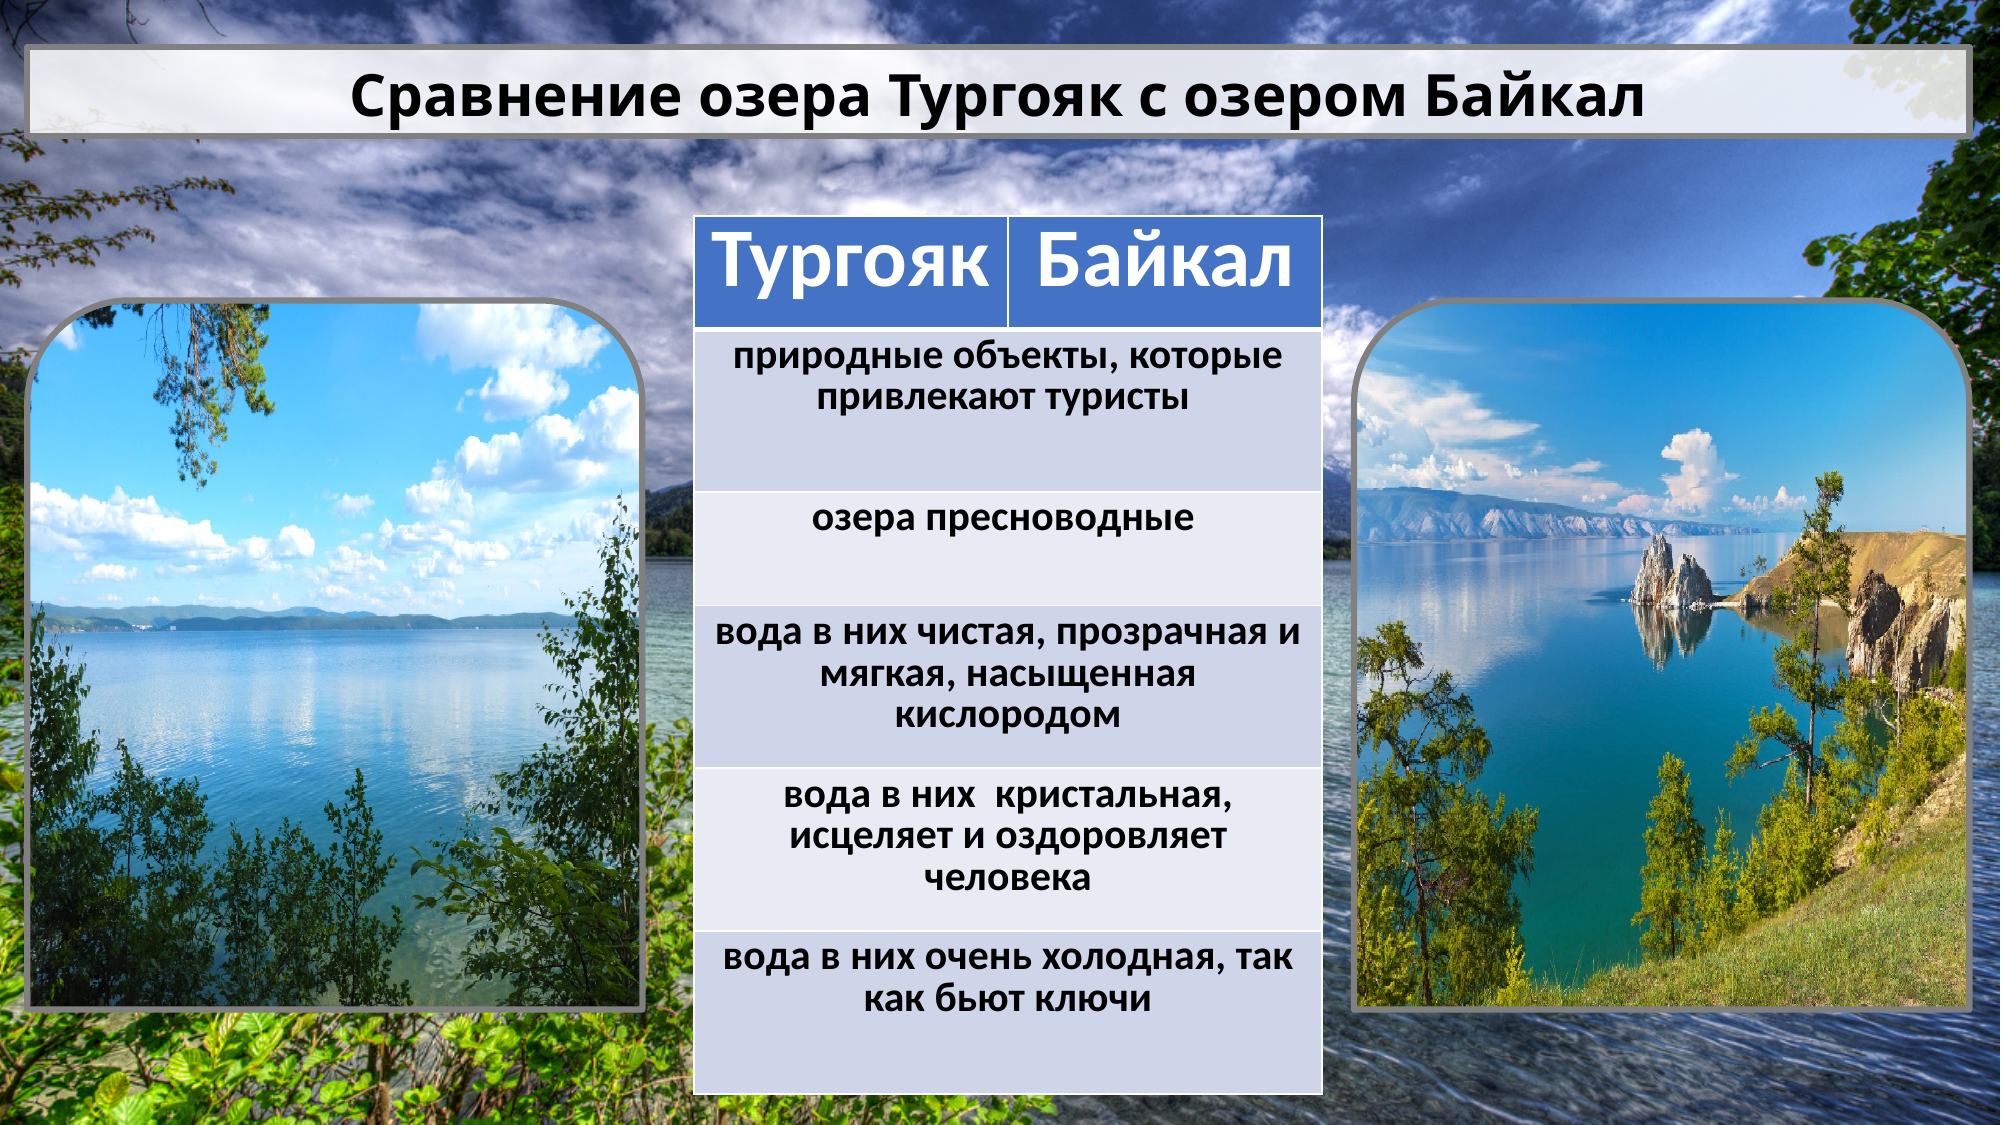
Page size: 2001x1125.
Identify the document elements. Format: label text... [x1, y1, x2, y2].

table_header Тургояк [695, 217, 1007, 327]
picture [0, 0, 2000, 1125]
table_cell вода в них чистая, прозрачная и мягкая, насыщенная кислородом [695, 606, 1321, 767]
table_cell природные объекты, которые привлекают туристы [695, 332, 1321, 491]
table_cell вода в них кристальная, исцеляет и оздоровляет человека [695, 769, 1321, 930]
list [1353, 300, 1970, 1010]
title Сравнение озера Тургояк с озером Байкал [24, 44, 1973, 139]
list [27, 300, 643, 1010]
table_cell вода в них очень холодная, так как бьют ключи [695, 932, 1321, 1093]
table_cell озера пресноводные [695, 493, 1321, 605]
table_header Байкал [1009, 217, 1321, 327]
